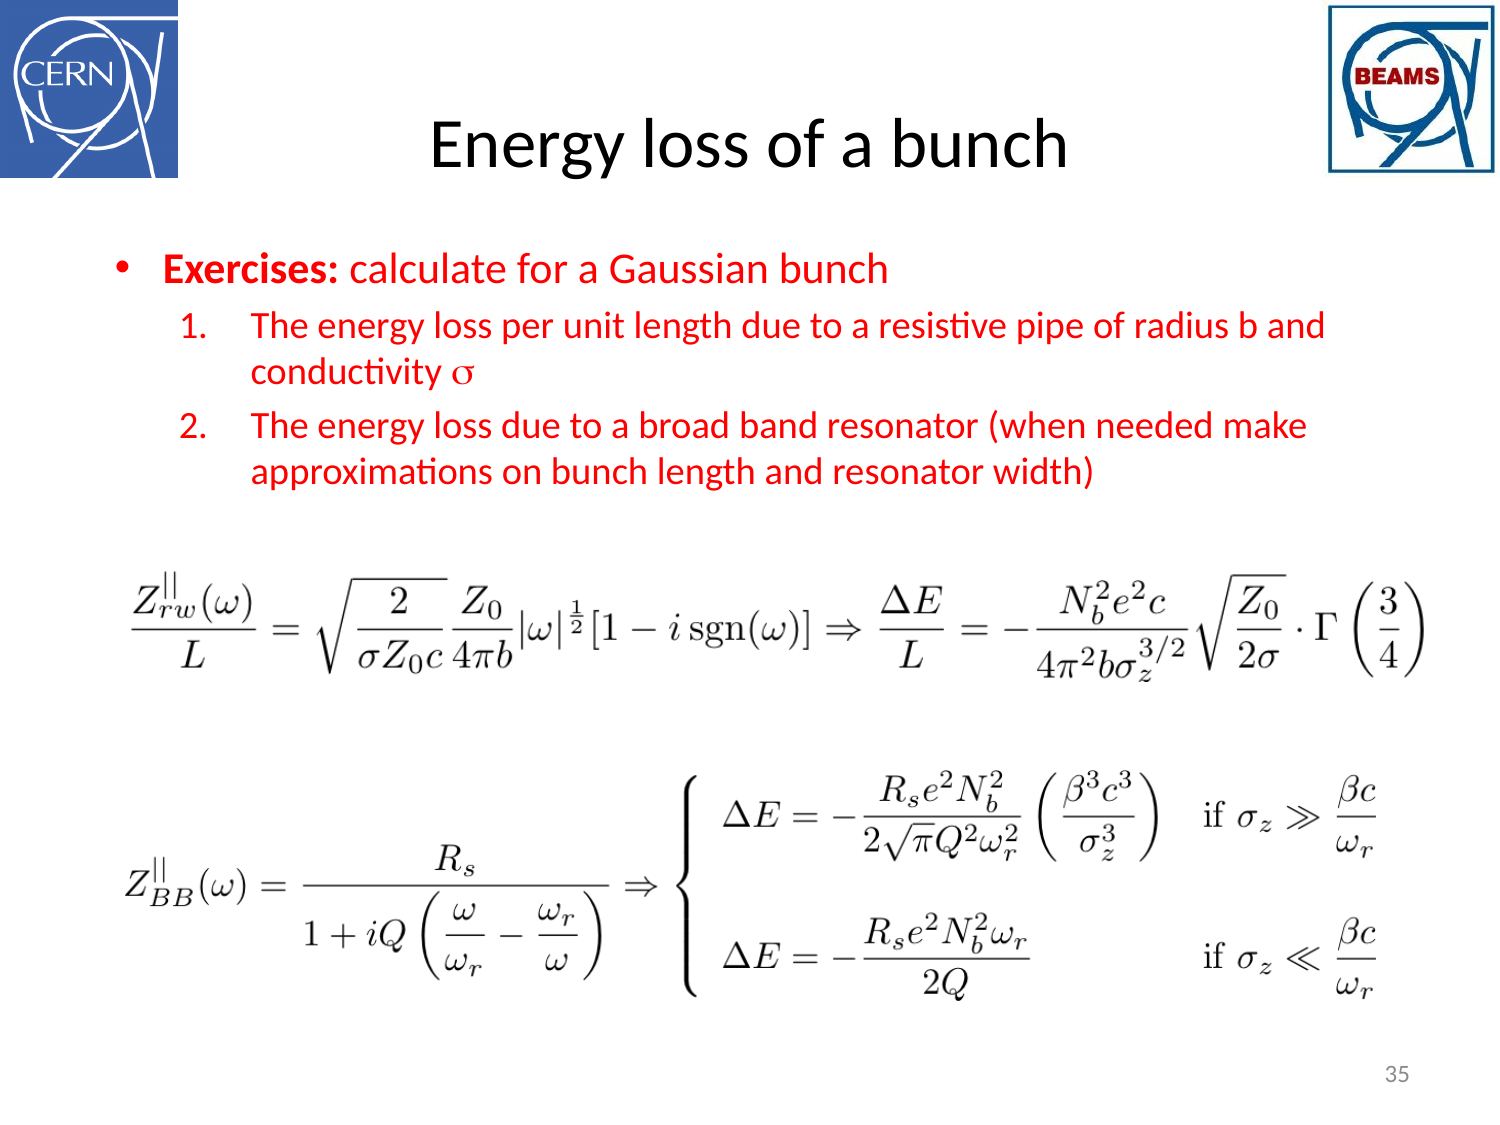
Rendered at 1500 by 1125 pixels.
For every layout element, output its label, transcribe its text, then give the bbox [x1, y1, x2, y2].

list Exercises: calculate for a Gaussian bunch The energy loss per unit length due to a resistive pipe of radius b and conductivity s The energy loss due to a broad band resonator (when needed make approximations on bunch length and resonator width) [99, 232, 1475, 500]
picture [0, 0, 178, 178]
picture [123, 769, 1378, 1001]
picture [1322, 0, 1500, 178]
slide_number 35 [1074, 1042, 1425, 1103]
picture [129, 568, 1426, 682]
title Energy loss of a bunch [75, 45, 1425, 233]
